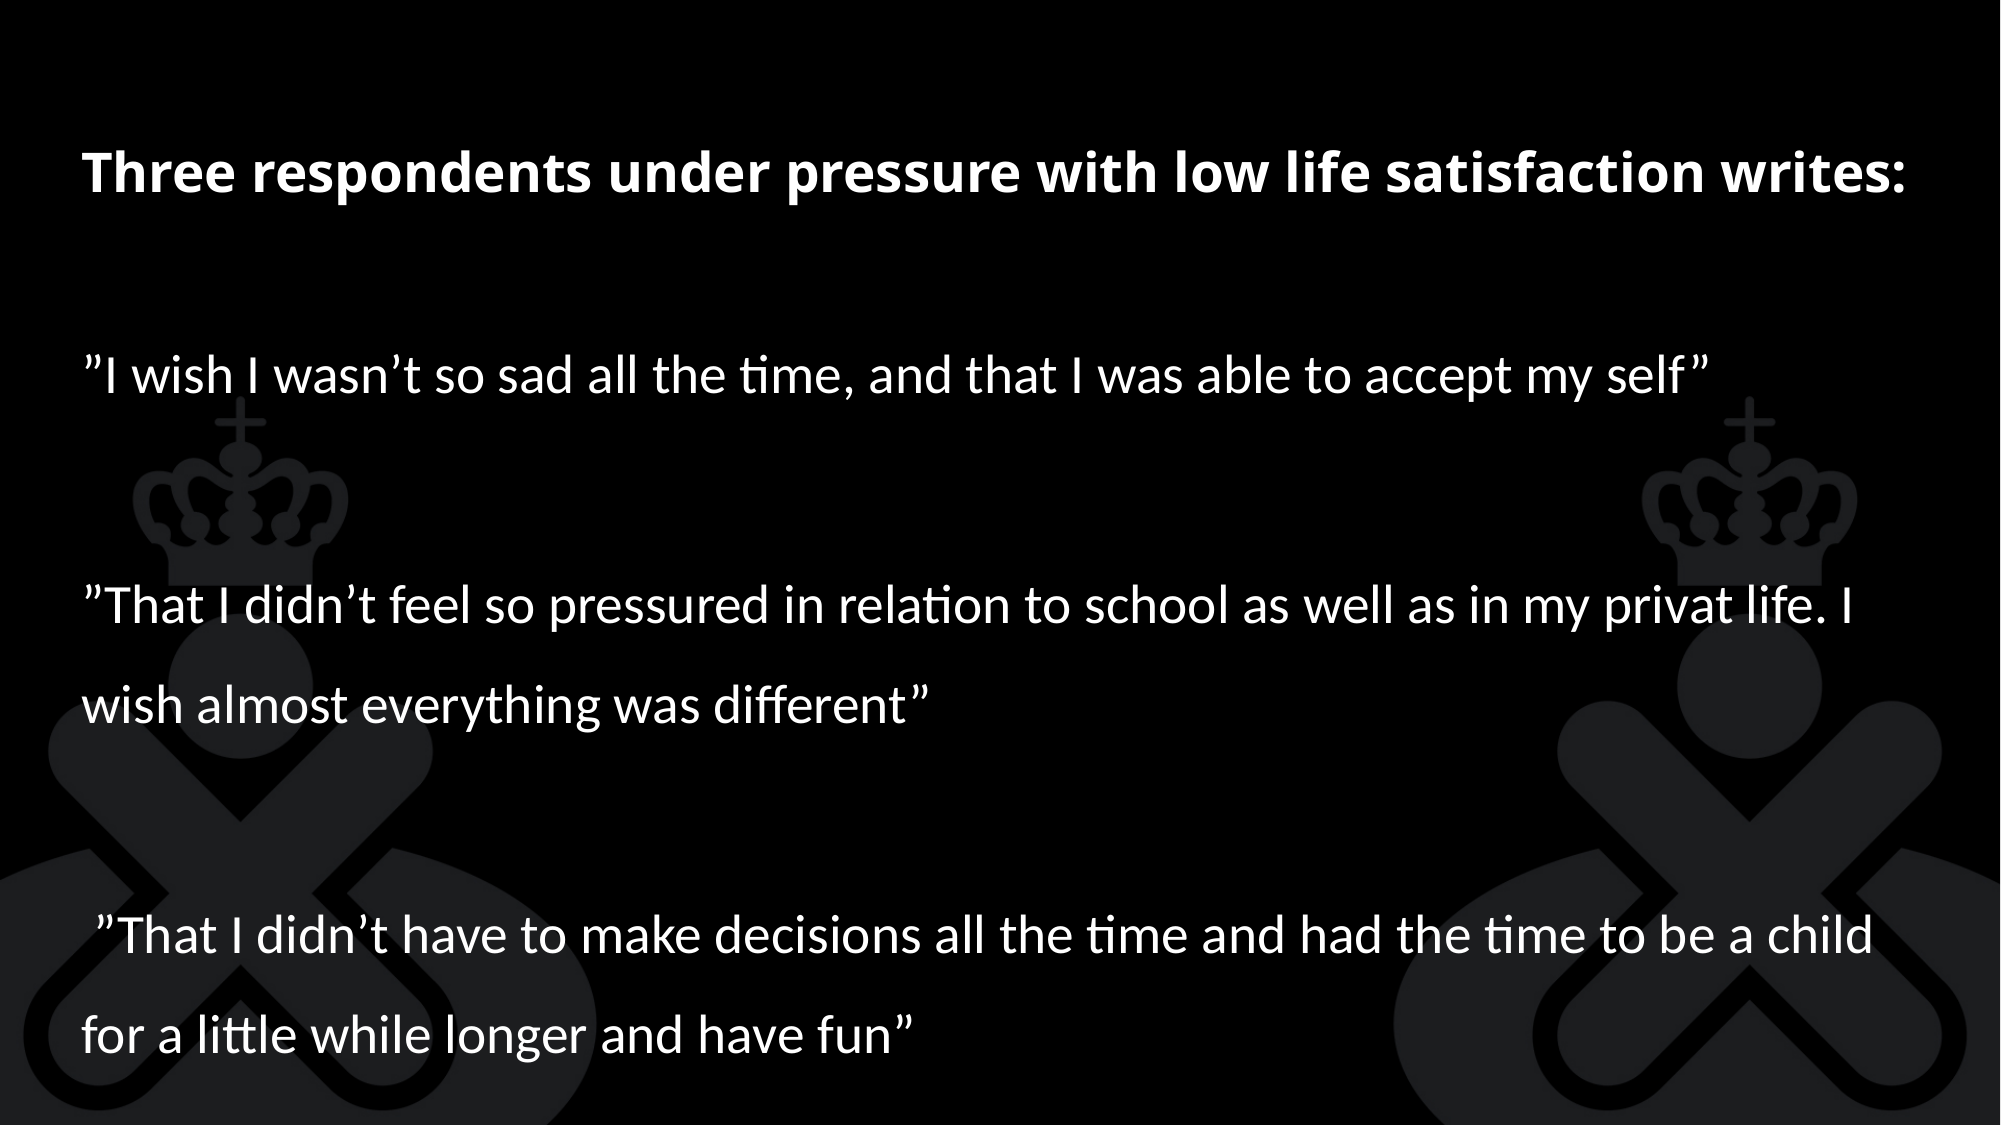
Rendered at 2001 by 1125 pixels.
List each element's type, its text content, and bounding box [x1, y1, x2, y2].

list ”I wish I wasn’t so sad all the time, and that I was able to accept my self” ”That I didn’t feel so pressured in relation to school as well as in my privat life. I wish almost everything was different” ”That I didn’t have to make decisions all the time and had the time to be a child for a little while longer and have fun” [66, 297, 1933, 1082]
title Three respondents under pressure with low life satisfaction writes: [66, 111, 1933, 297]
picture [0, 0, 2001, 1125]
